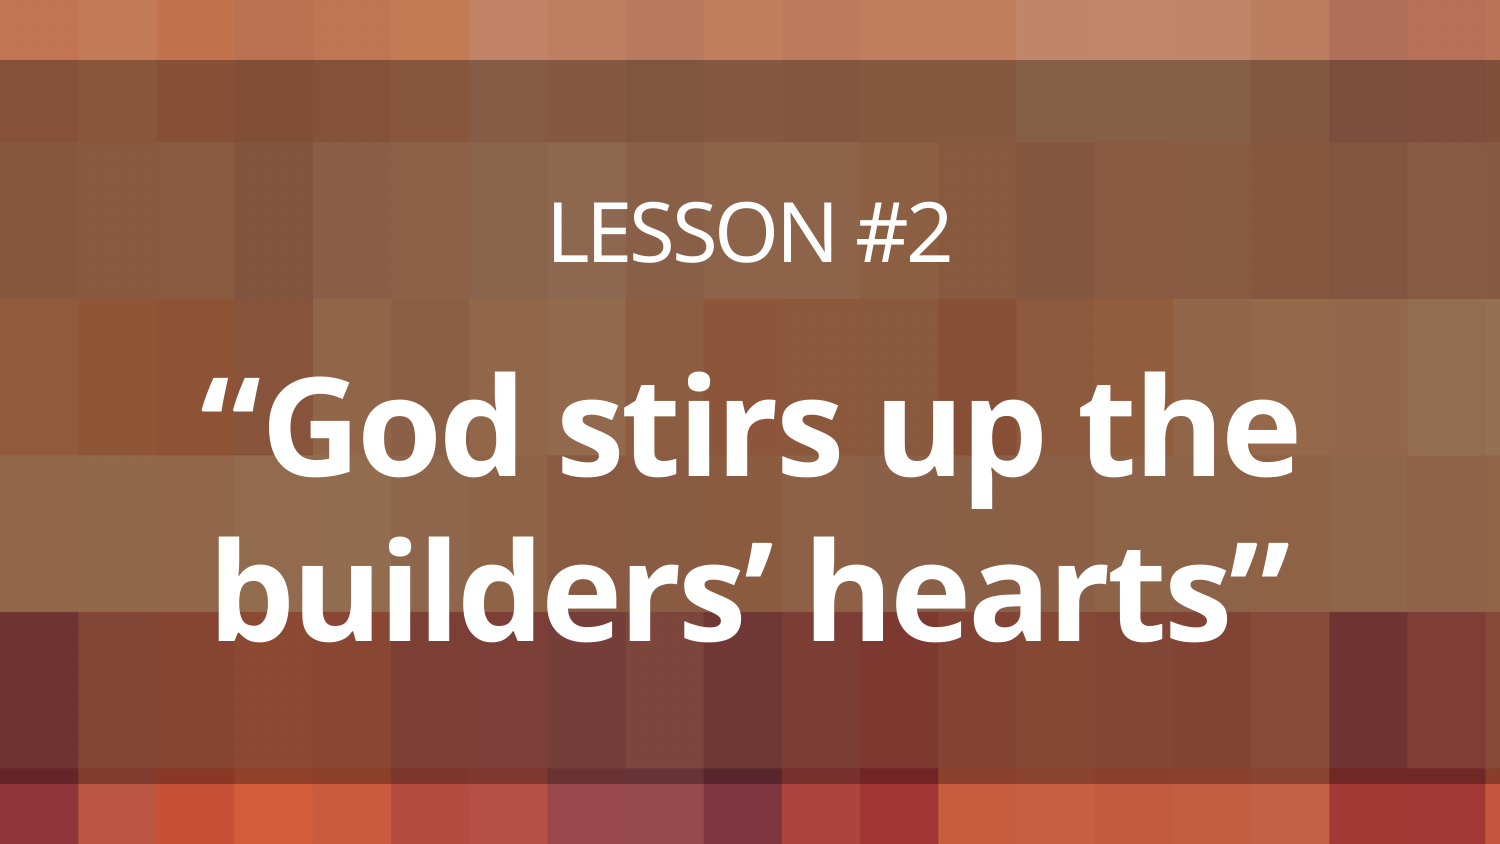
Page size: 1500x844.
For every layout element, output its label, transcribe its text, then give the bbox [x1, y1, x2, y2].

title LESSON #2 “God stirs up the builders’ hearts” [100, 76, 1400, 772]
picture [0, 0, 1500, 844]
